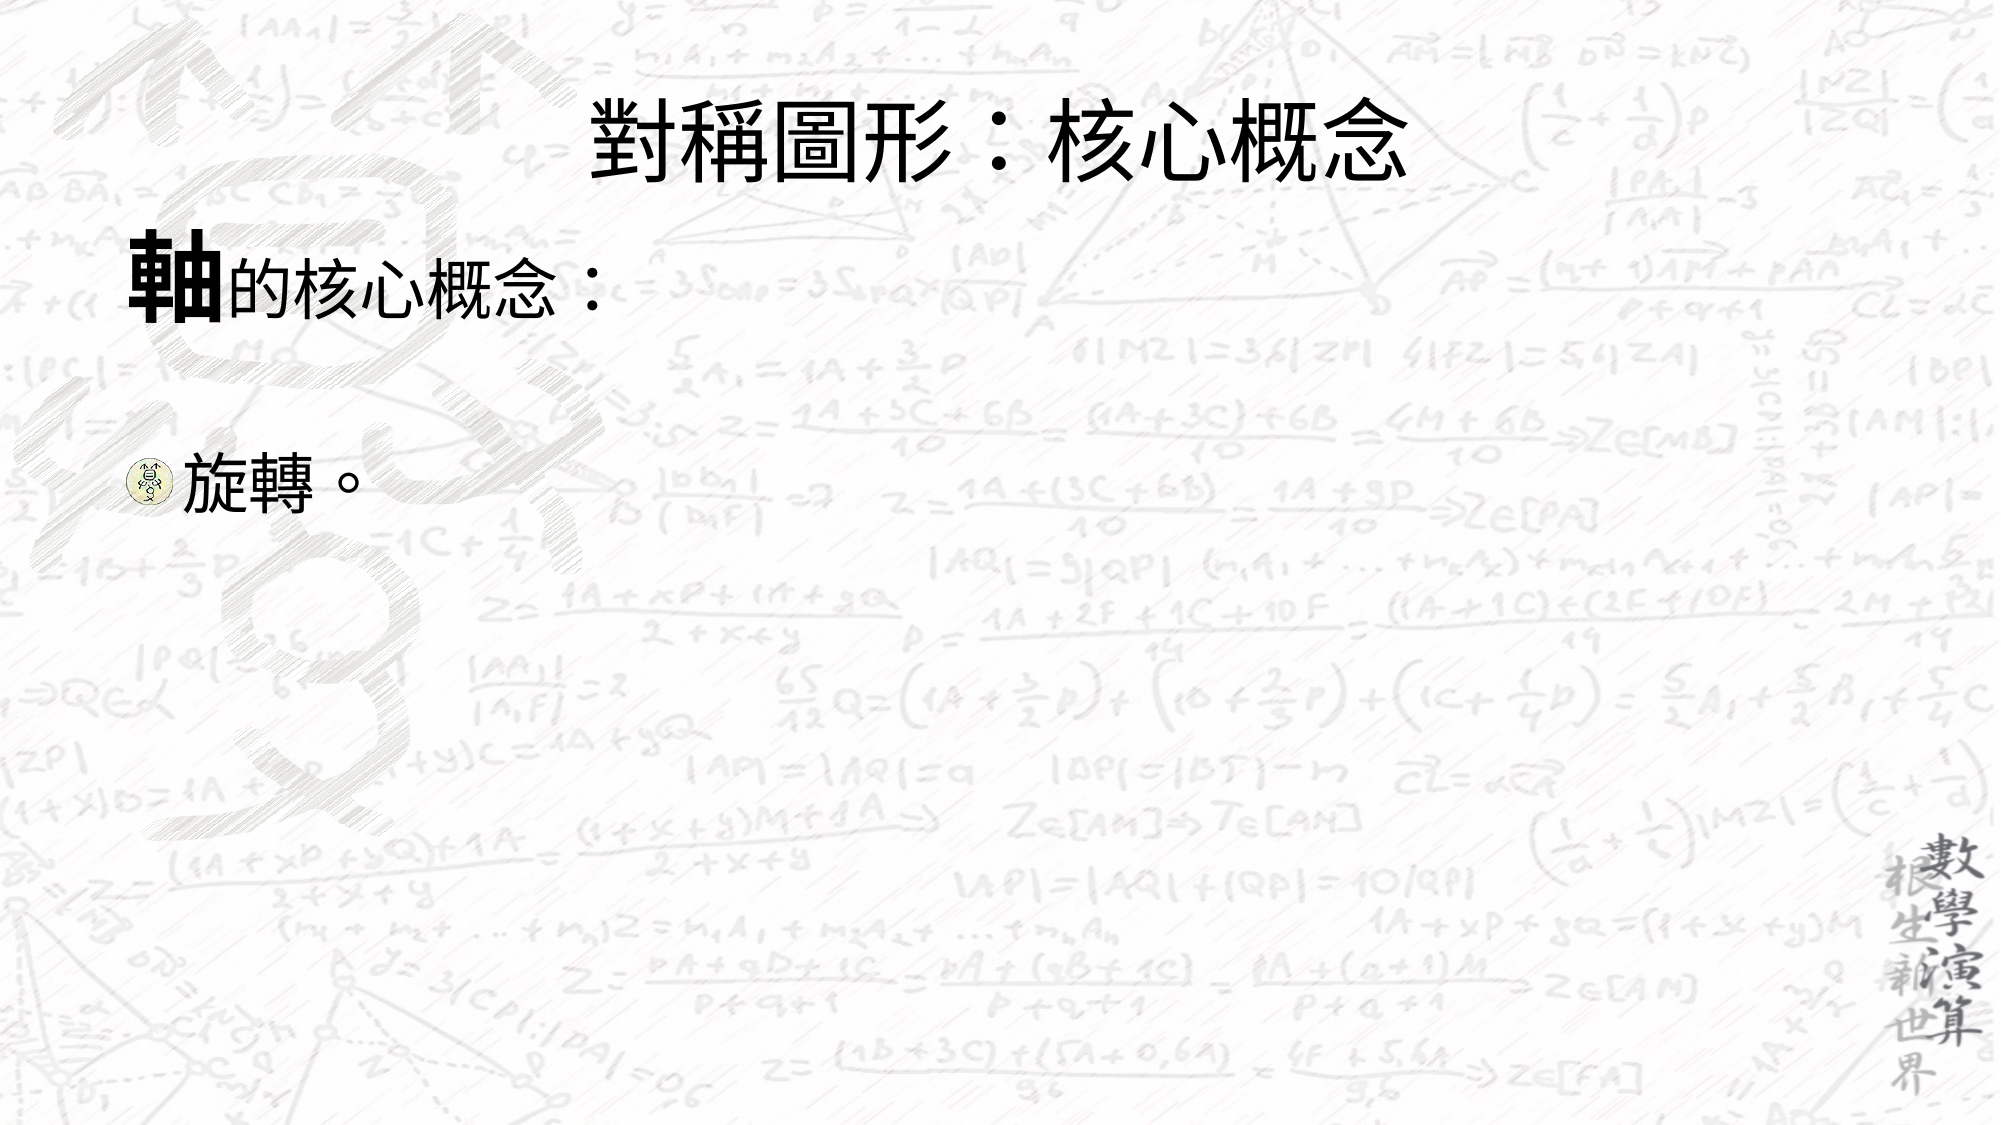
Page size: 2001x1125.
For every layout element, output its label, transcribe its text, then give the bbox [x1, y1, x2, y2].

picture [0, 0, 2001, 1125]
title 對稱圖形：核心概念 [99, 45, 1900, 233]
list 軸的核心概念： 旋轉。 [111, 207, 1871, 992]
